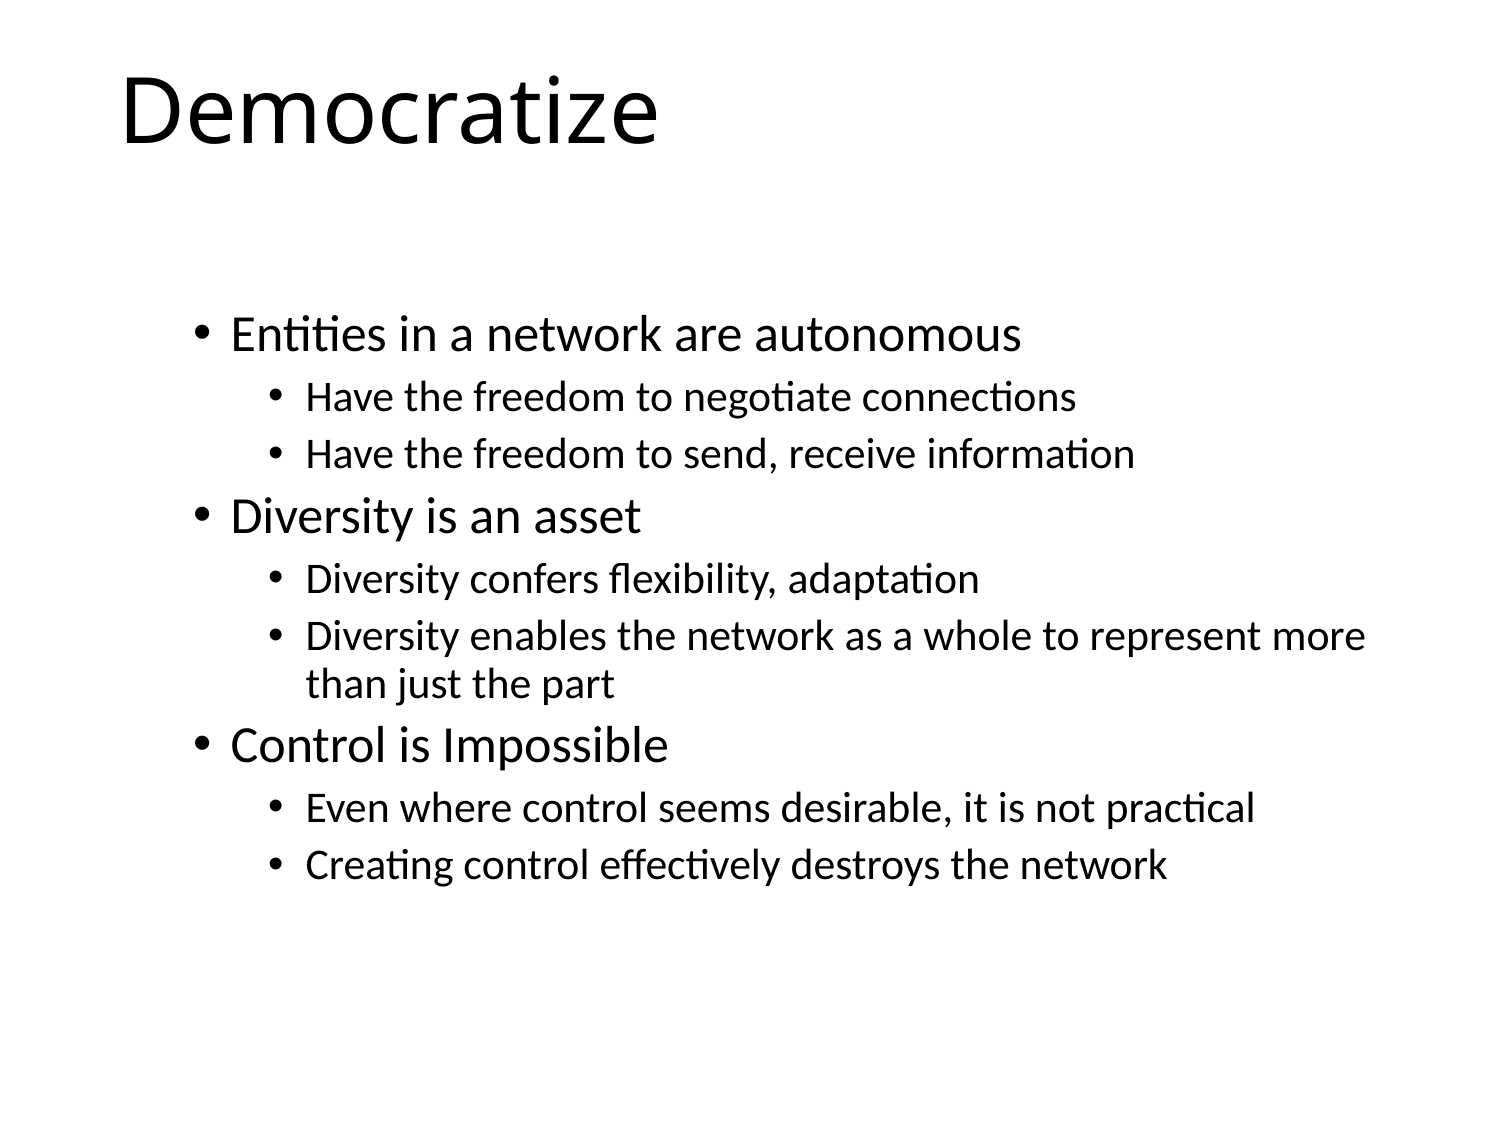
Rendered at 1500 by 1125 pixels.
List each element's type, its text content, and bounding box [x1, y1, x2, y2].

list Entities in a network are autonomous Have the freedom to negotiate connections Have the freedom to send, receive information Diversity is an asset Diversity confers flexibility, adaptation Diversity enables the network as a whole to represent more than just the part Control is Impossible Even where control seems desirable, it is not practical Creating control effectively destroys the network [103, 299, 1397, 1014]
title Democratize [103, 59, 1397, 278]
